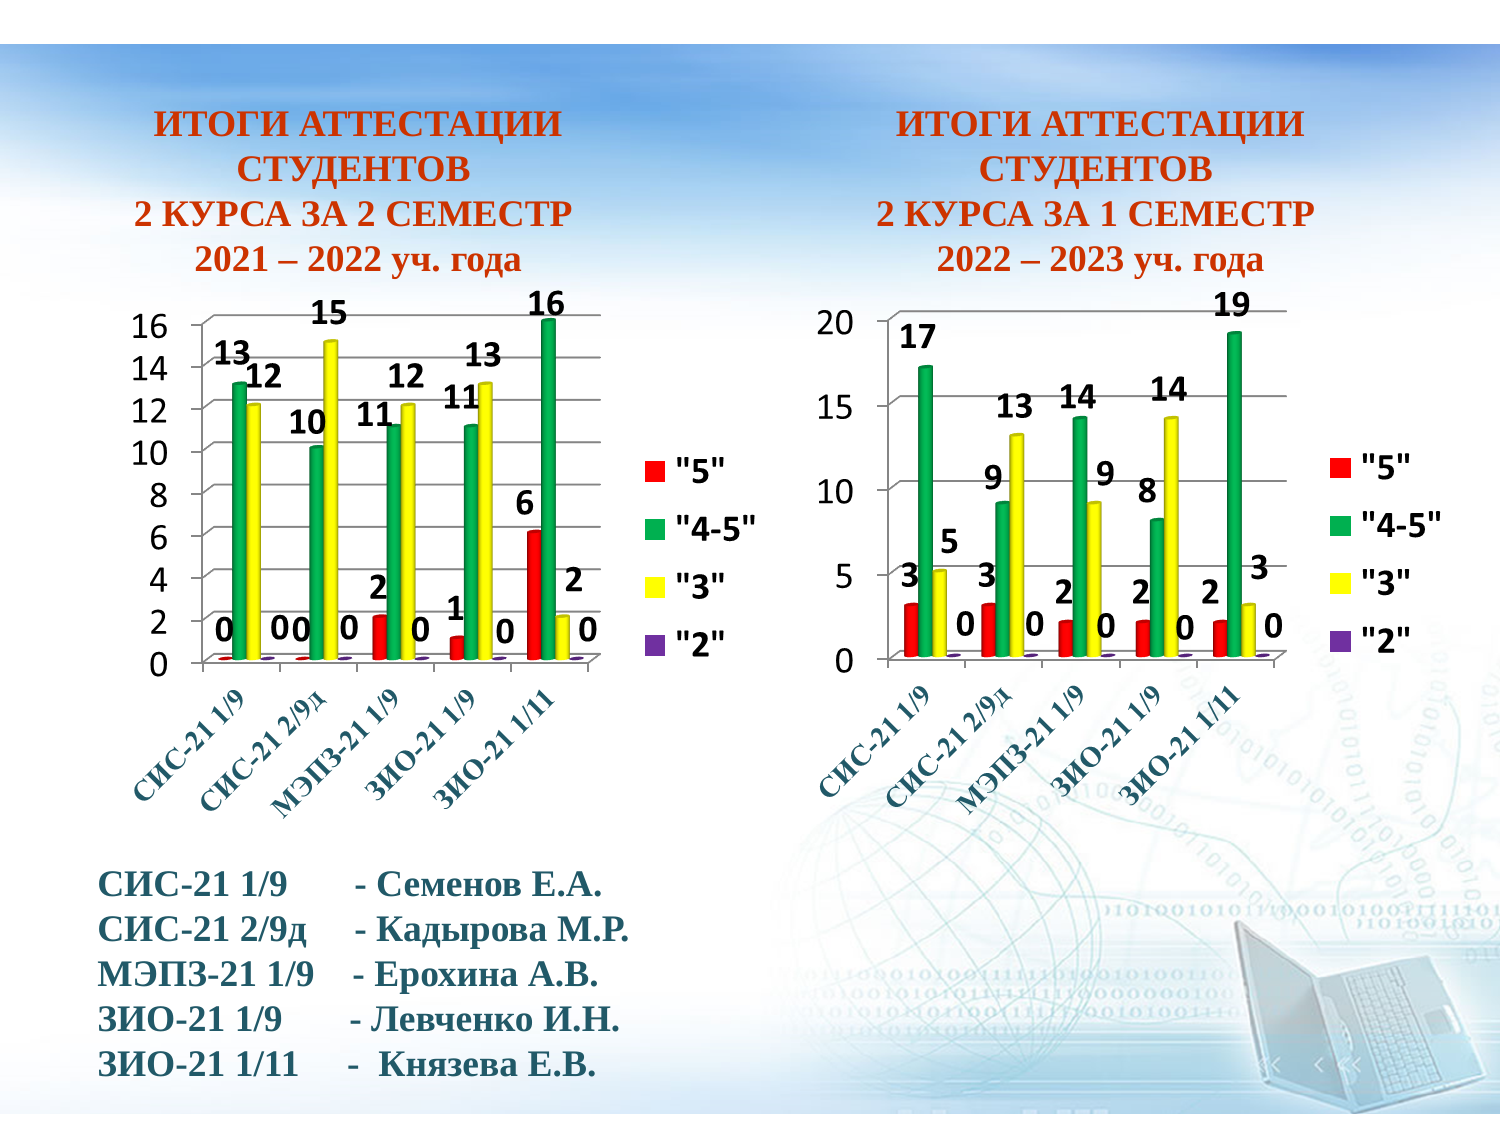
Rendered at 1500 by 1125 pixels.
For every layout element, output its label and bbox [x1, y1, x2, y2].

text_box [789, 263, 1473, 846]
picture [0, 44, 1500, 1114]
text_box [103, 267, 787, 850]
